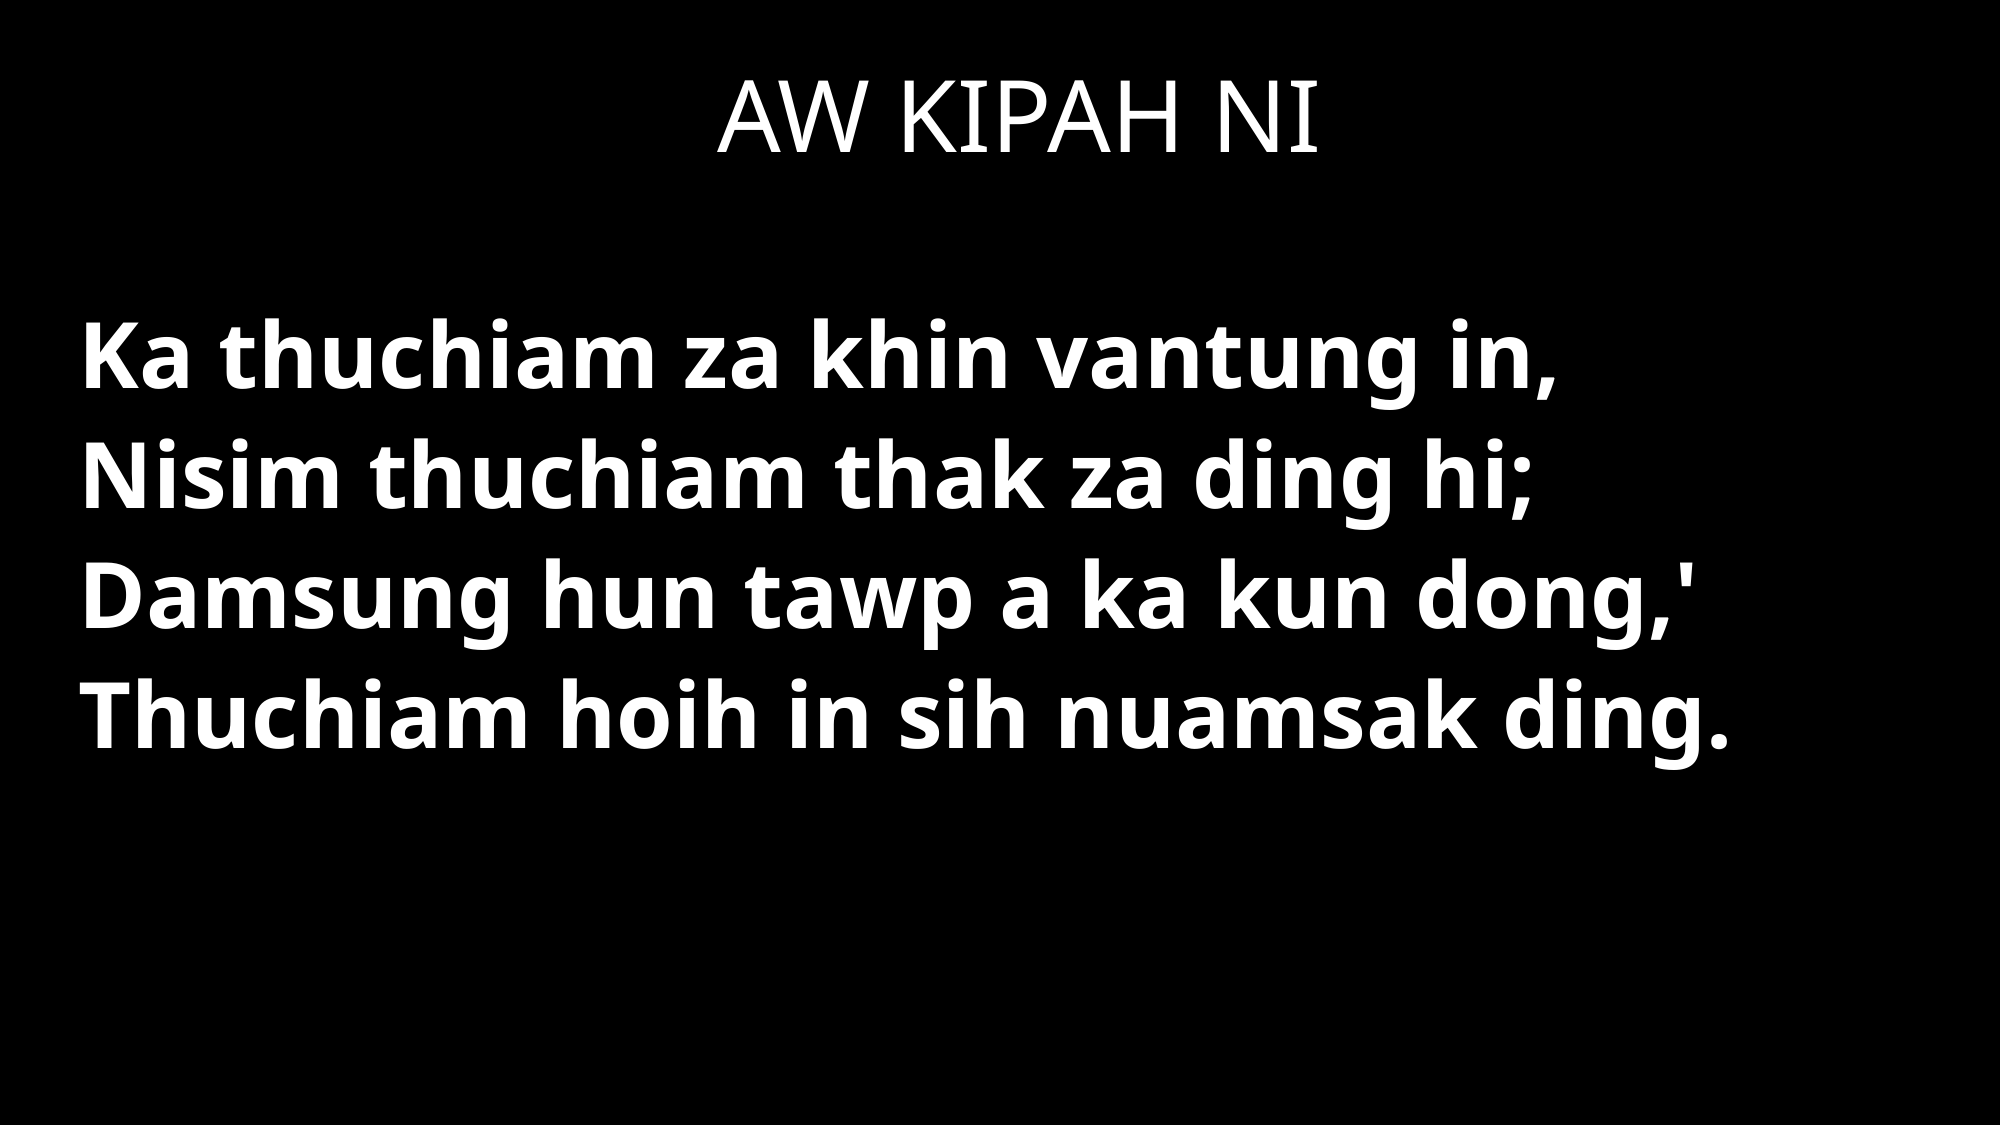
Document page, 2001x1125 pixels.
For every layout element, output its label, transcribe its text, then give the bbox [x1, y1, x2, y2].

subtitle Ka thuchiam za khin vantung in, Nisim thuchiam thak za ding hi; Damsung hun tawp a ka kun dong,' Thuchiam hoih in sih nuamsak ding. [63, 181, 1962, 898]
text_box AW KIPAH NI [63, 45, 1975, 180]
